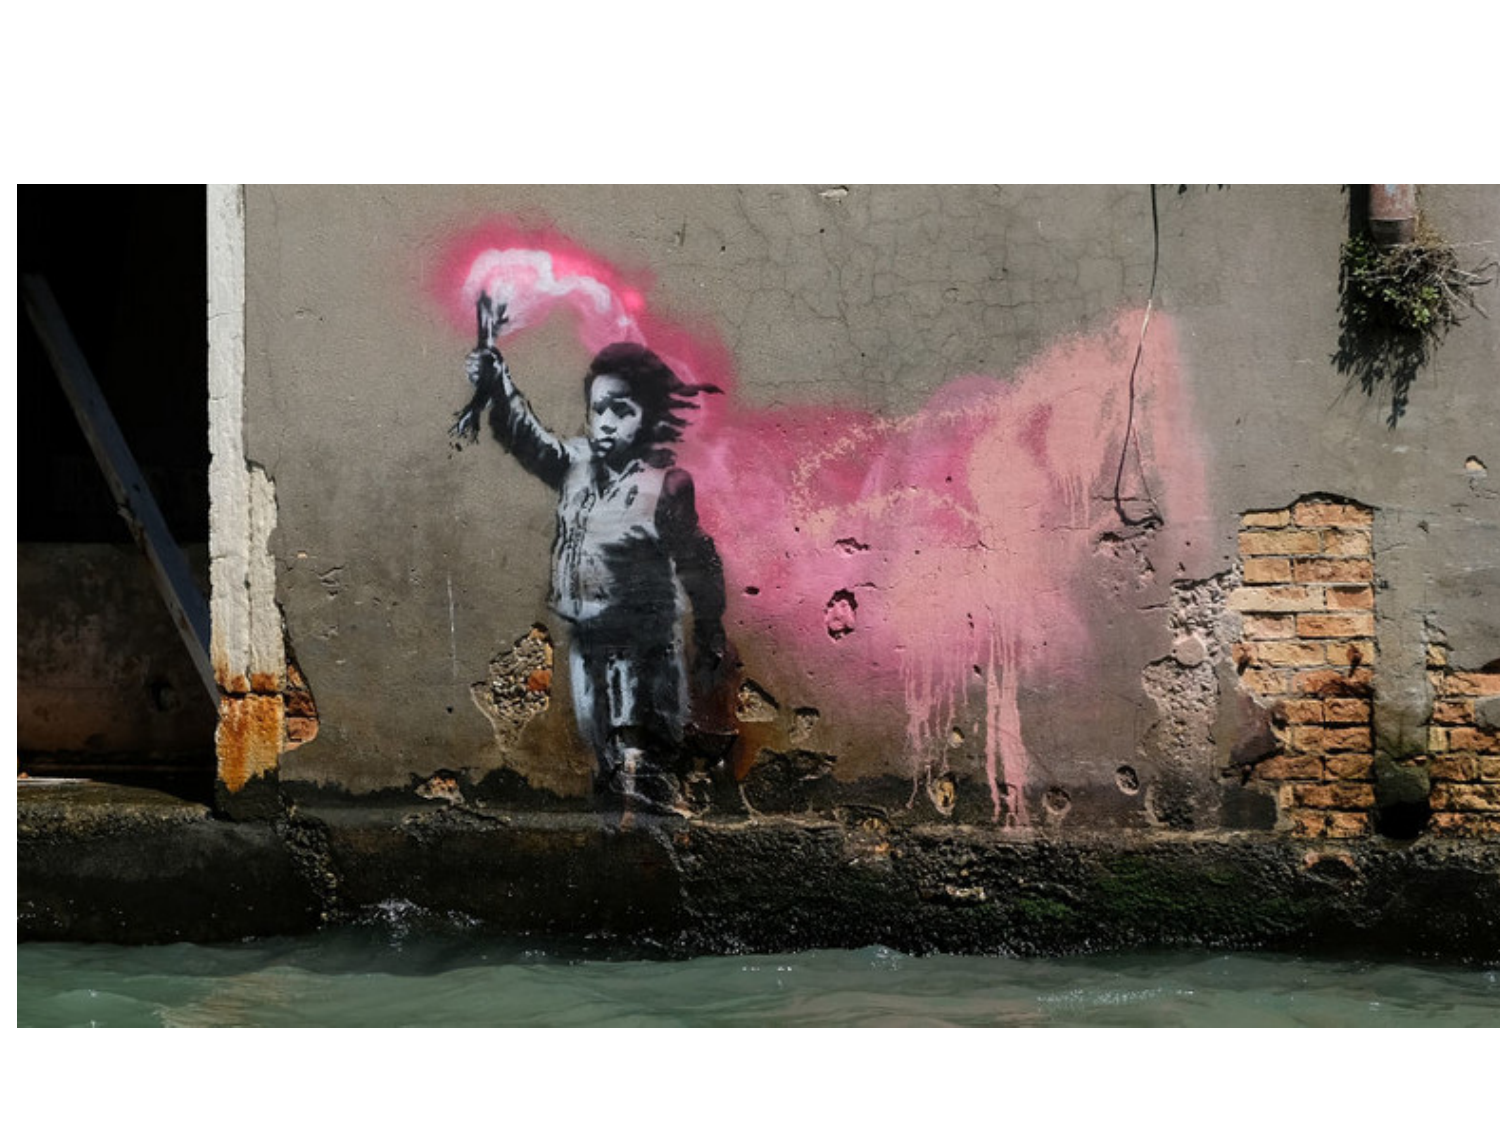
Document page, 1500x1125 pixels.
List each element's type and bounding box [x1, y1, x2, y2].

picture [17, 184, 1500, 1028]
